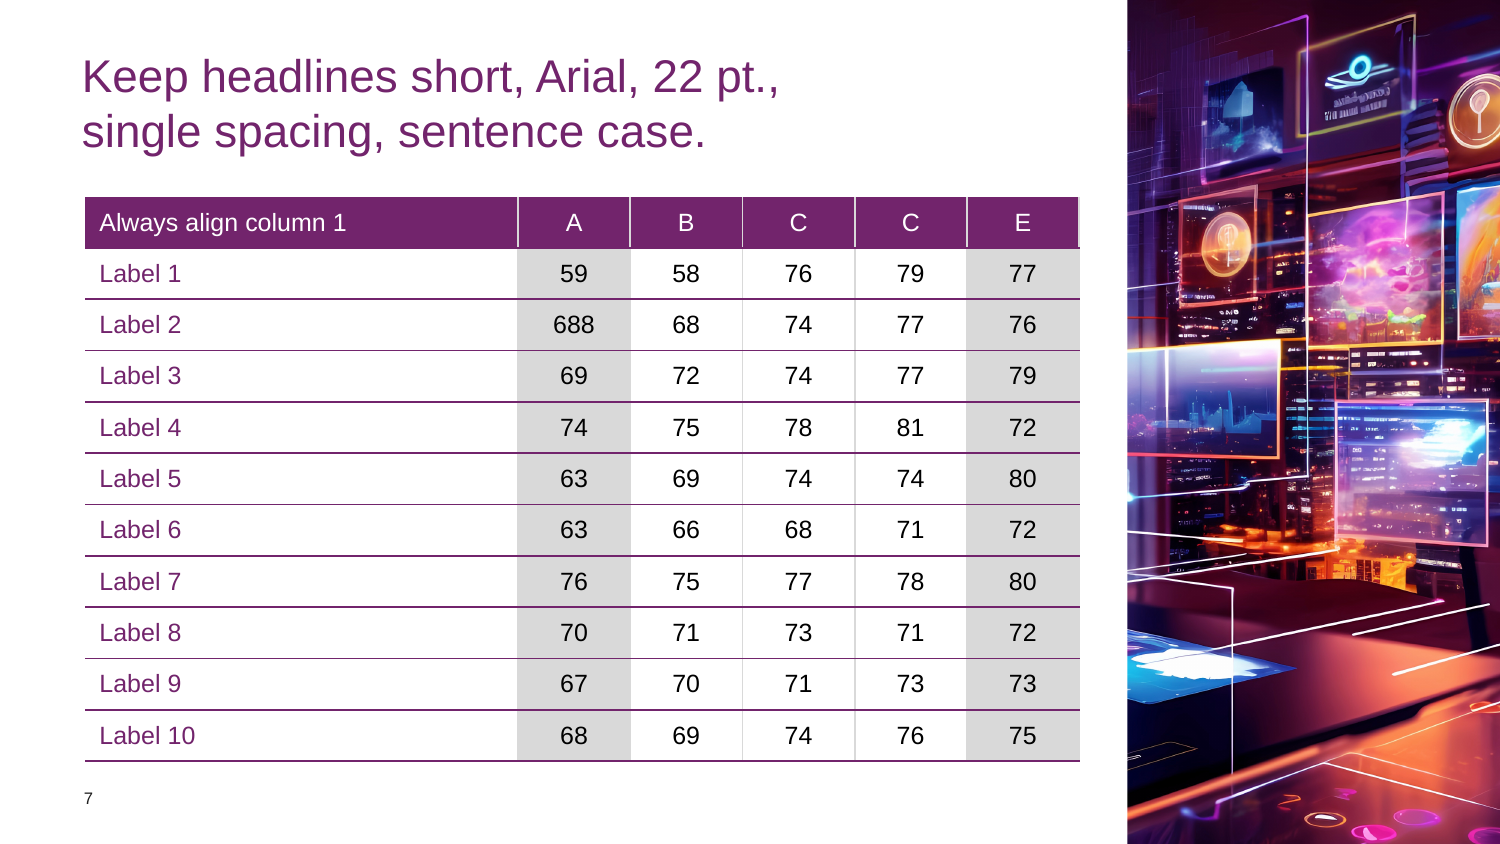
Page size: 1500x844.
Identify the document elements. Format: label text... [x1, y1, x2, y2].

table_cell 71 [856, 608, 966, 658]
table_cell 75 [968, 711, 1078, 760]
table_cell Label 6 [85, 505, 517, 555]
table_cell 77 [743, 557, 854, 606]
table_cell 81 [856, 403, 966, 452]
table_cell 75 [631, 403, 742, 452]
table_cell 72 [631, 351, 742, 401]
table_cell 76 [519, 557, 629, 606]
table_header B [631, 197, 742, 247]
table_cell 69 [519, 351, 629, 401]
table_cell 76 [968, 300, 1078, 350]
table_cell 71 [631, 608, 742, 658]
table_cell Label 8 [85, 608, 517, 658]
table_cell 79 [968, 351, 1078, 401]
table_cell 66 [631, 505, 742, 555]
table_cell Label 2 [85, 300, 517, 350]
table_cell 78 [856, 557, 966, 606]
table_cell 73 [856, 659, 966, 709]
table_cell 73 [968, 659, 1078, 709]
table_cell 74 [856, 454, 966, 504]
table_cell Label 4 [85, 403, 517, 452]
table_cell 80 [968, 454, 1078, 504]
table_cell 74 [743, 300, 854, 350]
table_cell 63 [519, 454, 629, 504]
table_cell Label 10 [85, 711, 517, 760]
table_cell 70 [631, 659, 742, 709]
table_header Always align column 1 [85, 197, 517, 247]
table_cell 68 [743, 505, 854, 555]
table_cell 73 [743, 608, 854, 658]
table_cell Label 9 [85, 659, 517, 709]
table_cell 58 [631, 249, 742, 298]
table_cell 72 [968, 608, 1078, 658]
table_cell 77 [856, 351, 966, 401]
table_cell 59 [519, 249, 629, 298]
table_cell 76 [856, 711, 966, 760]
table_cell Label 1 [85, 249, 517, 298]
table_cell 63 [519, 505, 629, 555]
table_cell 72 [968, 403, 1078, 452]
table_cell 71 [743, 659, 854, 709]
table_cell 78 [743, 403, 854, 452]
table_header C [856, 197, 966, 247]
table_cell 67 [519, 659, 629, 709]
table_cell 80 [968, 557, 1078, 606]
table_header E [968, 197, 1078, 247]
table_cell Label 5 [85, 454, 517, 504]
table_header A [519, 197, 629, 247]
table_cell 76 [743, 249, 854, 298]
table_cell 71 [856, 505, 966, 555]
slide_number 7 [83, 788, 119, 833]
table_cell 74 [519, 403, 629, 452]
table_cell 69 [631, 454, 742, 504]
table_cell Label 3 [85, 351, 517, 401]
title Keep headlines short, Arial, 22 pt., single spacing, sentence case. [81, 60, 1080, 157]
table_cell 75 [631, 557, 742, 606]
table_cell 72 [968, 505, 1078, 555]
table_cell 68 [519, 711, 629, 760]
table_header C [743, 197, 854, 247]
table_cell 68 [631, 300, 742, 350]
table_cell 74 [743, 454, 854, 504]
table_cell 79 [856, 249, 966, 298]
table_cell 688 [519, 300, 629, 350]
table_cell 74 [743, 711, 854, 760]
table_cell 77 [968, 249, 1078, 298]
table_cell 69 [631, 711, 742, 760]
table_cell 77 [856, 300, 966, 350]
table_cell 74 [743, 351, 854, 401]
table_cell 70 [519, 608, 629, 658]
table_cell Label 7 [85, 557, 517, 606]
picture [1127, 0, 1500, 844]
